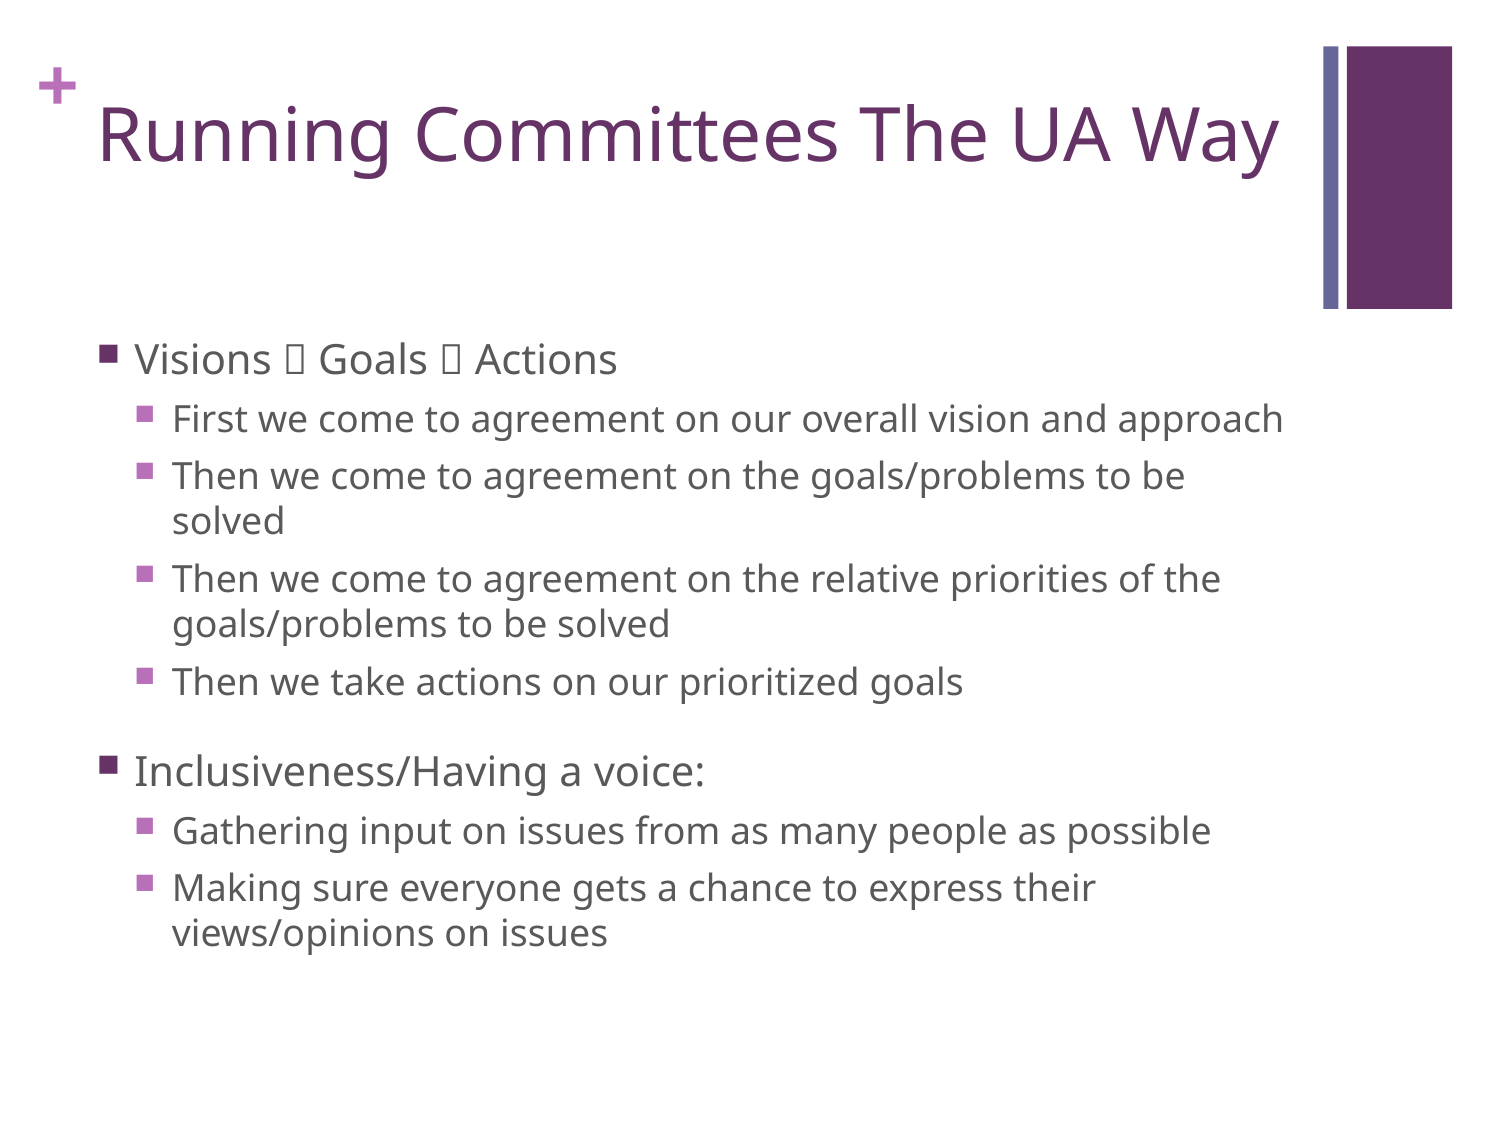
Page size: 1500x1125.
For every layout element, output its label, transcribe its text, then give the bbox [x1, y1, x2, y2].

list Visions  Goals  Actions First we come to agreement on our overall vision and approach Then we come to agreement on the goals/problems to be solved Then we come to agreement on the relative priorities of the goals/problems to be solved Then we take actions on our prioritized goals Inclusiveness/Having a voice: Gathering input on issues from as many people as possible Making sure everyone gets a chance to express their views/opinions on issues [81, 324, 1322, 1101]
title Running Committees The UA Way [81, 79, 1322, 263]
